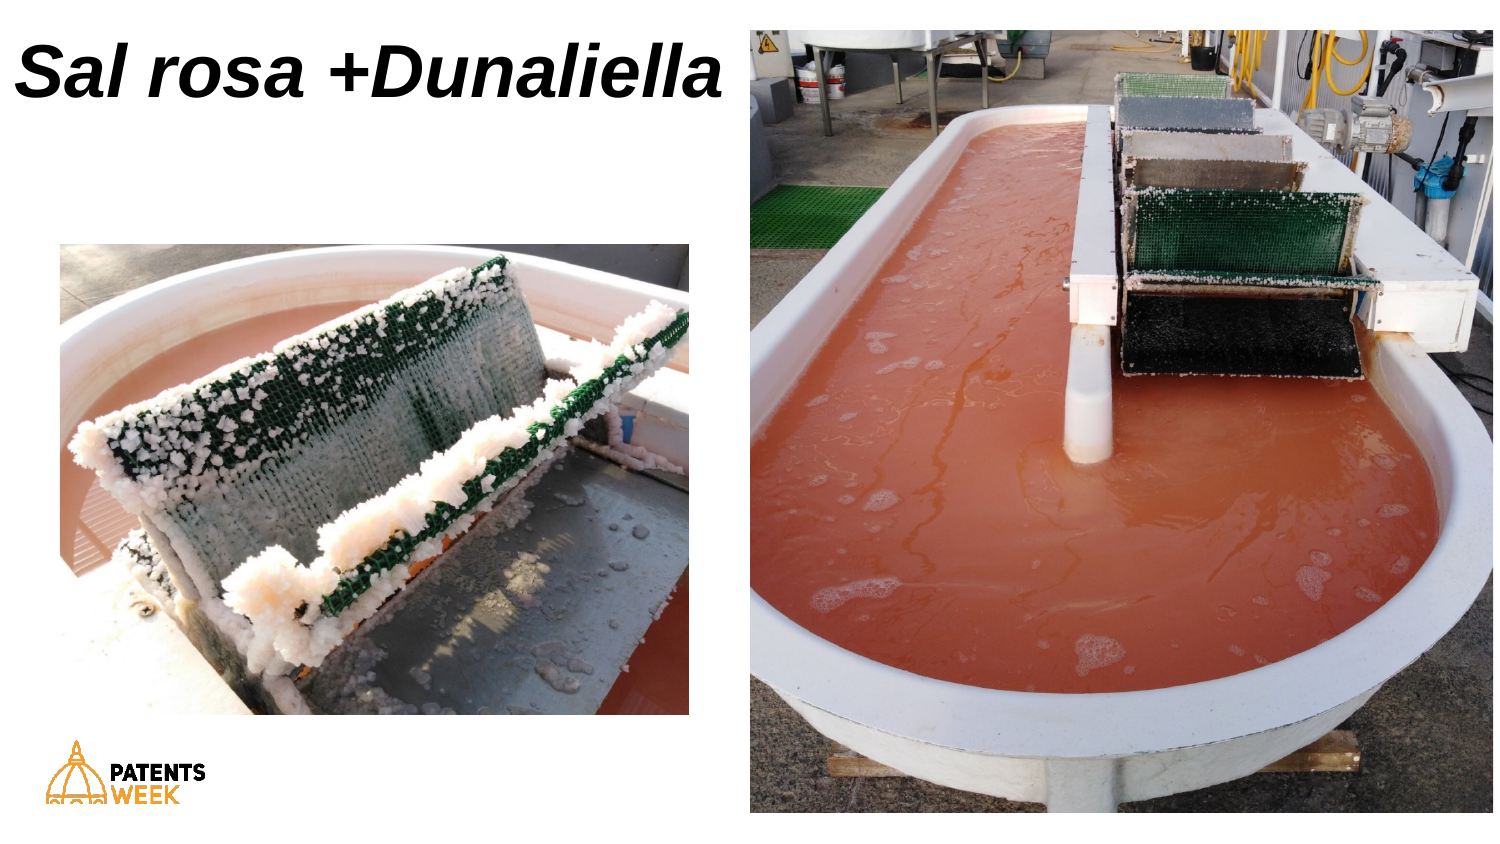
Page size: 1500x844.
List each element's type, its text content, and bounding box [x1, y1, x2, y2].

picture [749, 30, 1494, 814]
picture [29, 728, 217, 815]
list Sal rosa +Dunaliella [0, 20, 1500, 115]
picture [59, 244, 690, 715]
